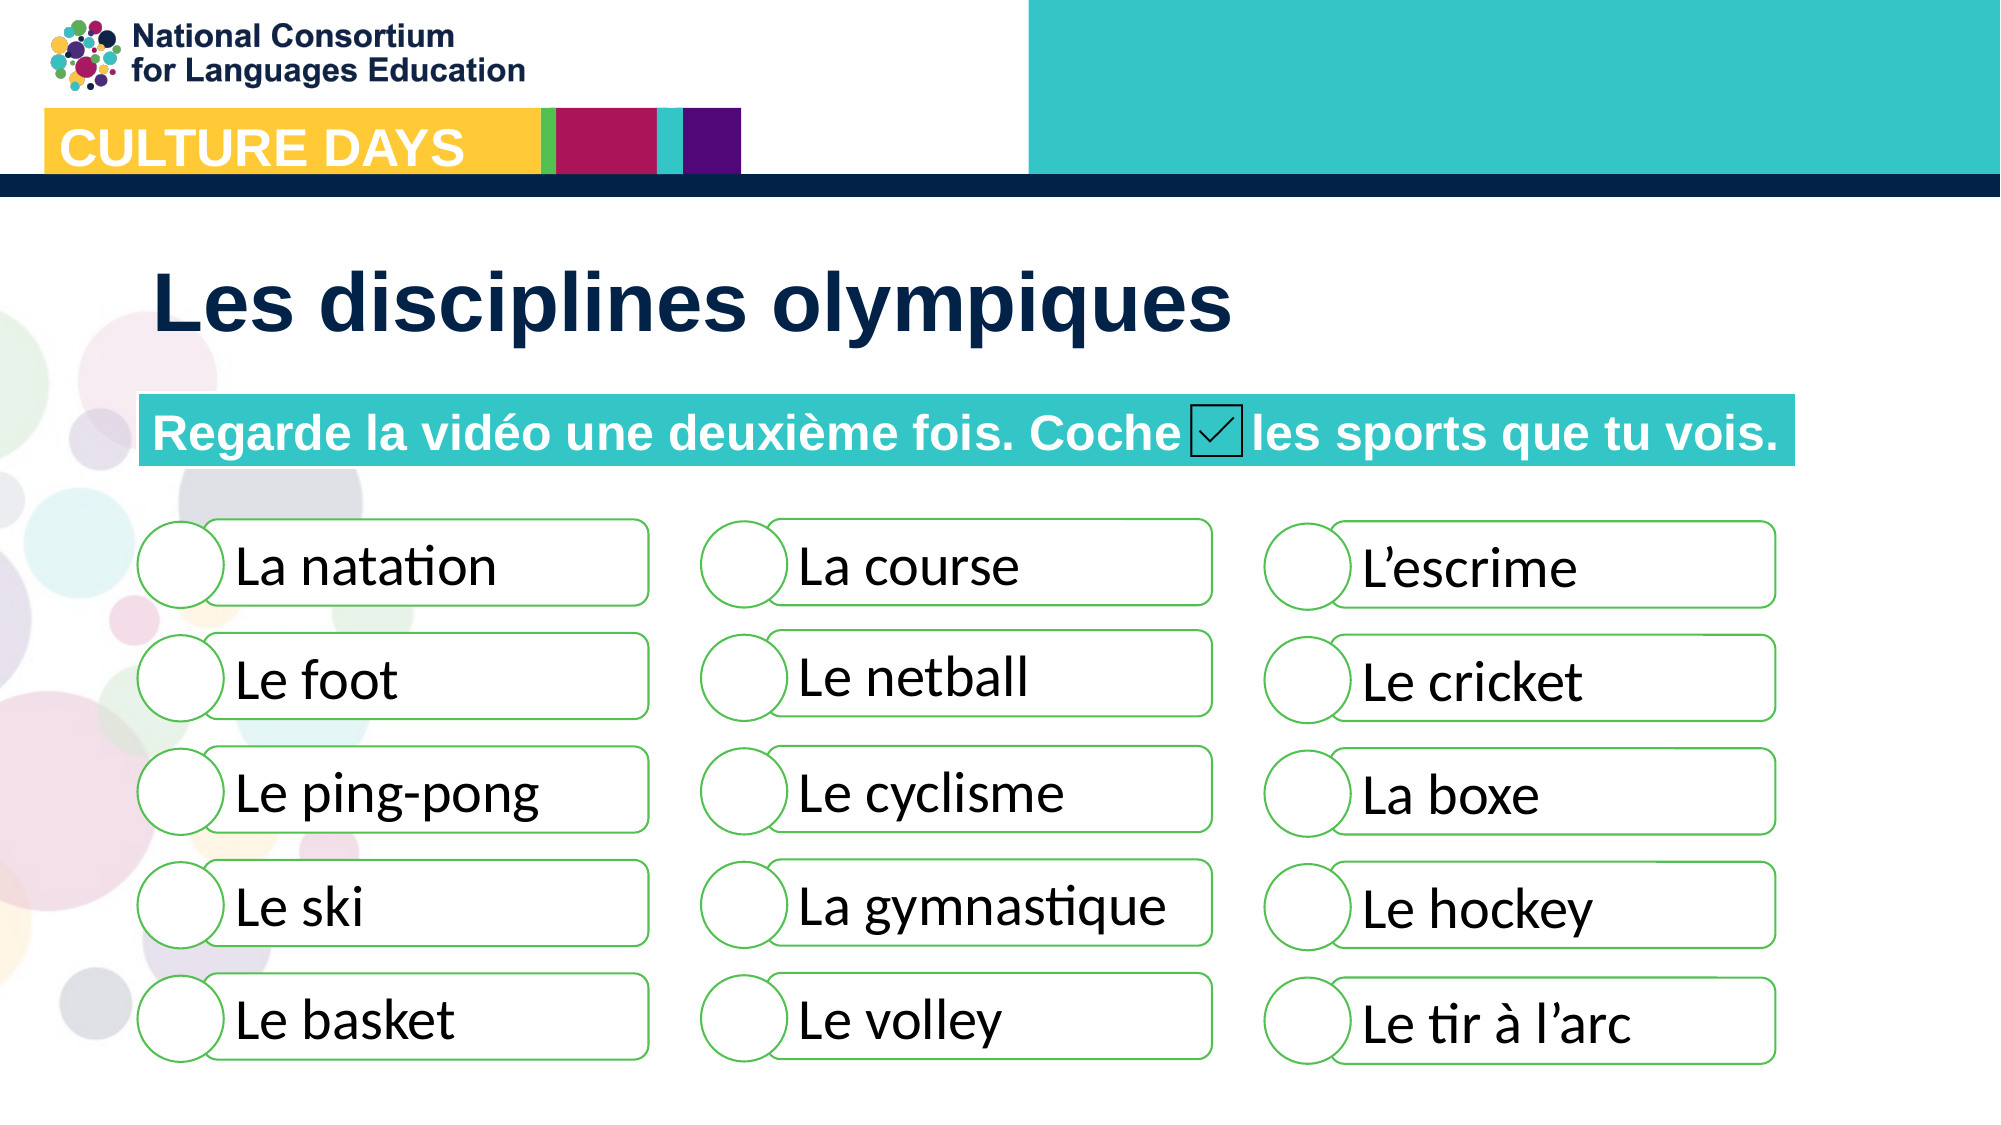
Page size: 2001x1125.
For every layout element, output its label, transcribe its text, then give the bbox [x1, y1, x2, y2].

text_box Le volley [767, 971, 1214, 1061]
text_box La natation [204, 518, 650, 607]
text_box Le ski [203, 858, 650, 948]
text_box [136, 747, 225, 836]
text_box [1263, 635, 1352, 725]
picture [47, 11, 536, 95]
text_box Le cyclisme [767, 744, 1214, 834]
text_box [1263, 749, 1352, 838]
text_box La course [767, 517, 1214, 607]
text_box [1263, 976, 1352, 1065]
text_box Le hockey [1330, 860, 1777, 950]
text_box [136, 861, 225, 950]
text_box Le cricket [1330, 633, 1777, 723]
text_box [136, 520, 225, 610]
text_box [699, 747, 789, 836]
text_box [1263, 862, 1352, 952]
text_box [699, 860, 789, 950]
text_box Le ping-pong [204, 745, 650, 834]
text_box Regarde la vidéo une deuxième fois. Coche les sports que tu vois. [136, 391, 1168, 469]
text_box [136, 634, 225, 723]
text_box [699, 633, 789, 723]
text_box La boxe [1330, 747, 1777, 836]
text_box [1263, 522, 1352, 611]
text_box [136, 974, 225, 1063]
text_box [699, 520, 789, 609]
picture [1168, 382, 1265, 479]
text_box L’escrime [1330, 520, 1777, 609]
text_box Le netball [766, 629, 1214, 718]
text_box La gymnastique [767, 858, 1214, 947]
text_box Regarde la vidéo une deuxième fois. Coche les sports que tu vois. [1265, 391, 1798, 469]
text_box Le basket [204, 972, 650, 1061]
text_box Le tir à l’arc [1331, 976, 1777, 1065]
text_box [699, 974, 789, 1063]
title Les disciplines olympiques [137, 196, 2000, 414]
text_box Le foot [203, 631, 650, 721]
